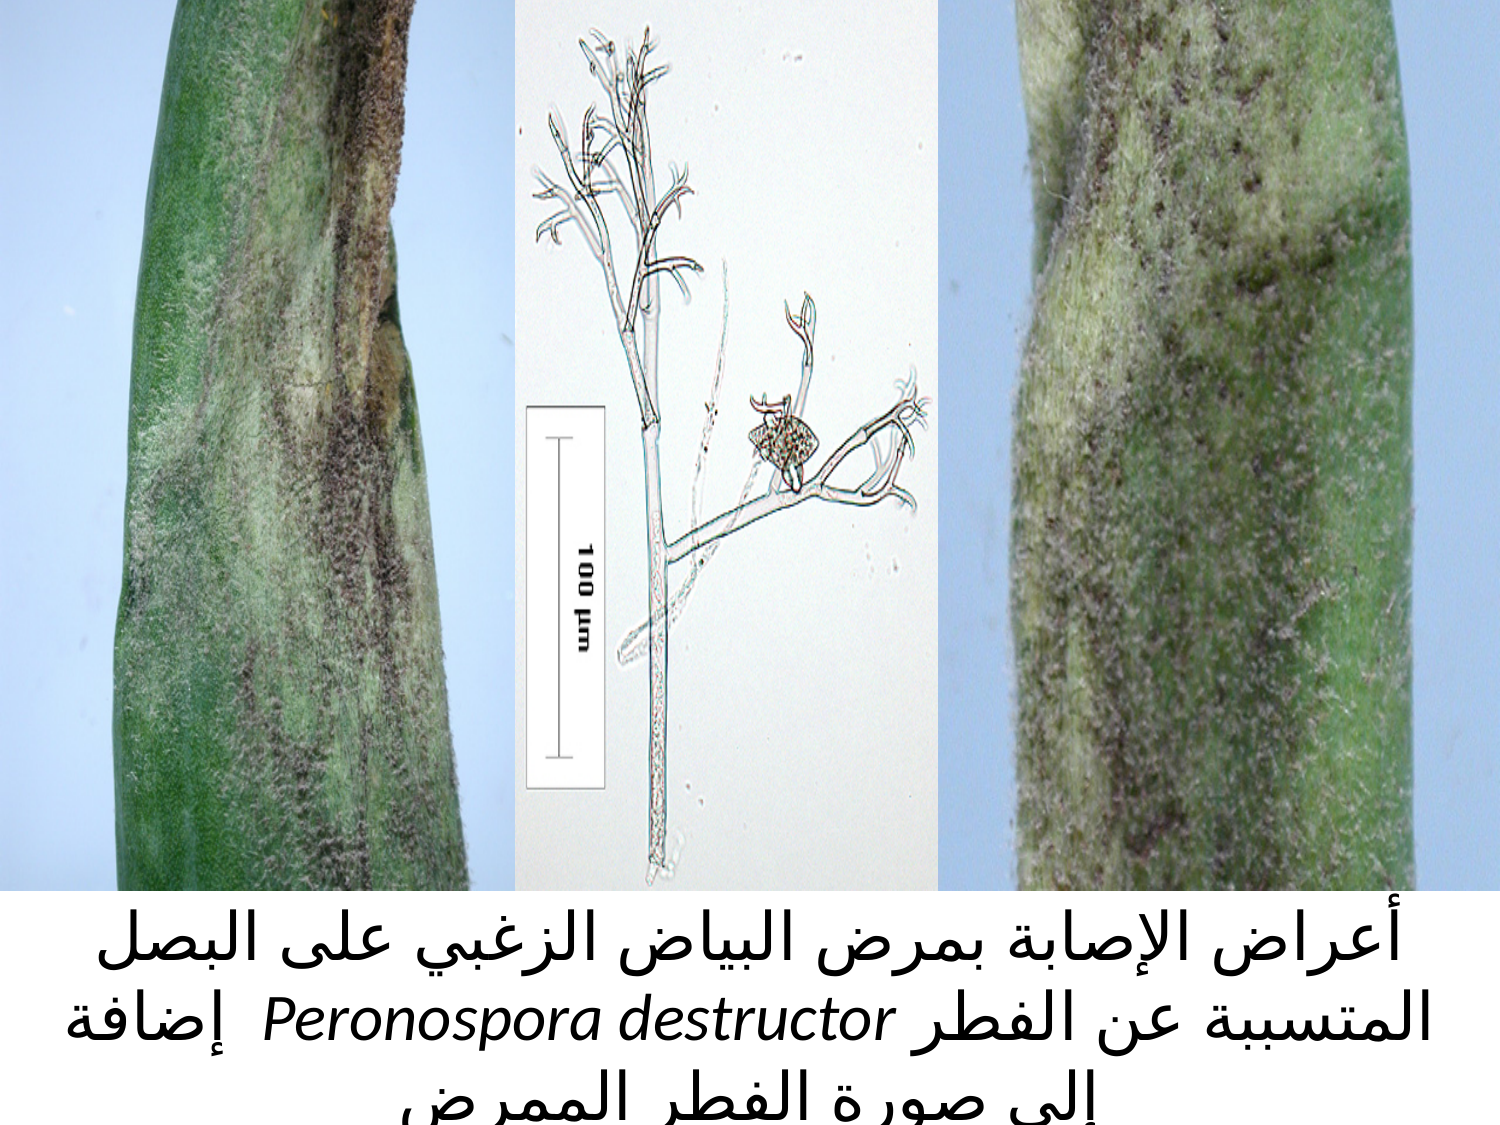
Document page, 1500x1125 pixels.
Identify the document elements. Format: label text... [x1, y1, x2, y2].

picture [0, 0, 938, 891]
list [938, 0, 1500, 891]
title أعراض الإصابة بمرض البياض الزغبي على البصل المتسببة عن الفطر Peronospora destructor إضافة إلى صورة الفطر الممرض [0, 902, 1500, 1125]
